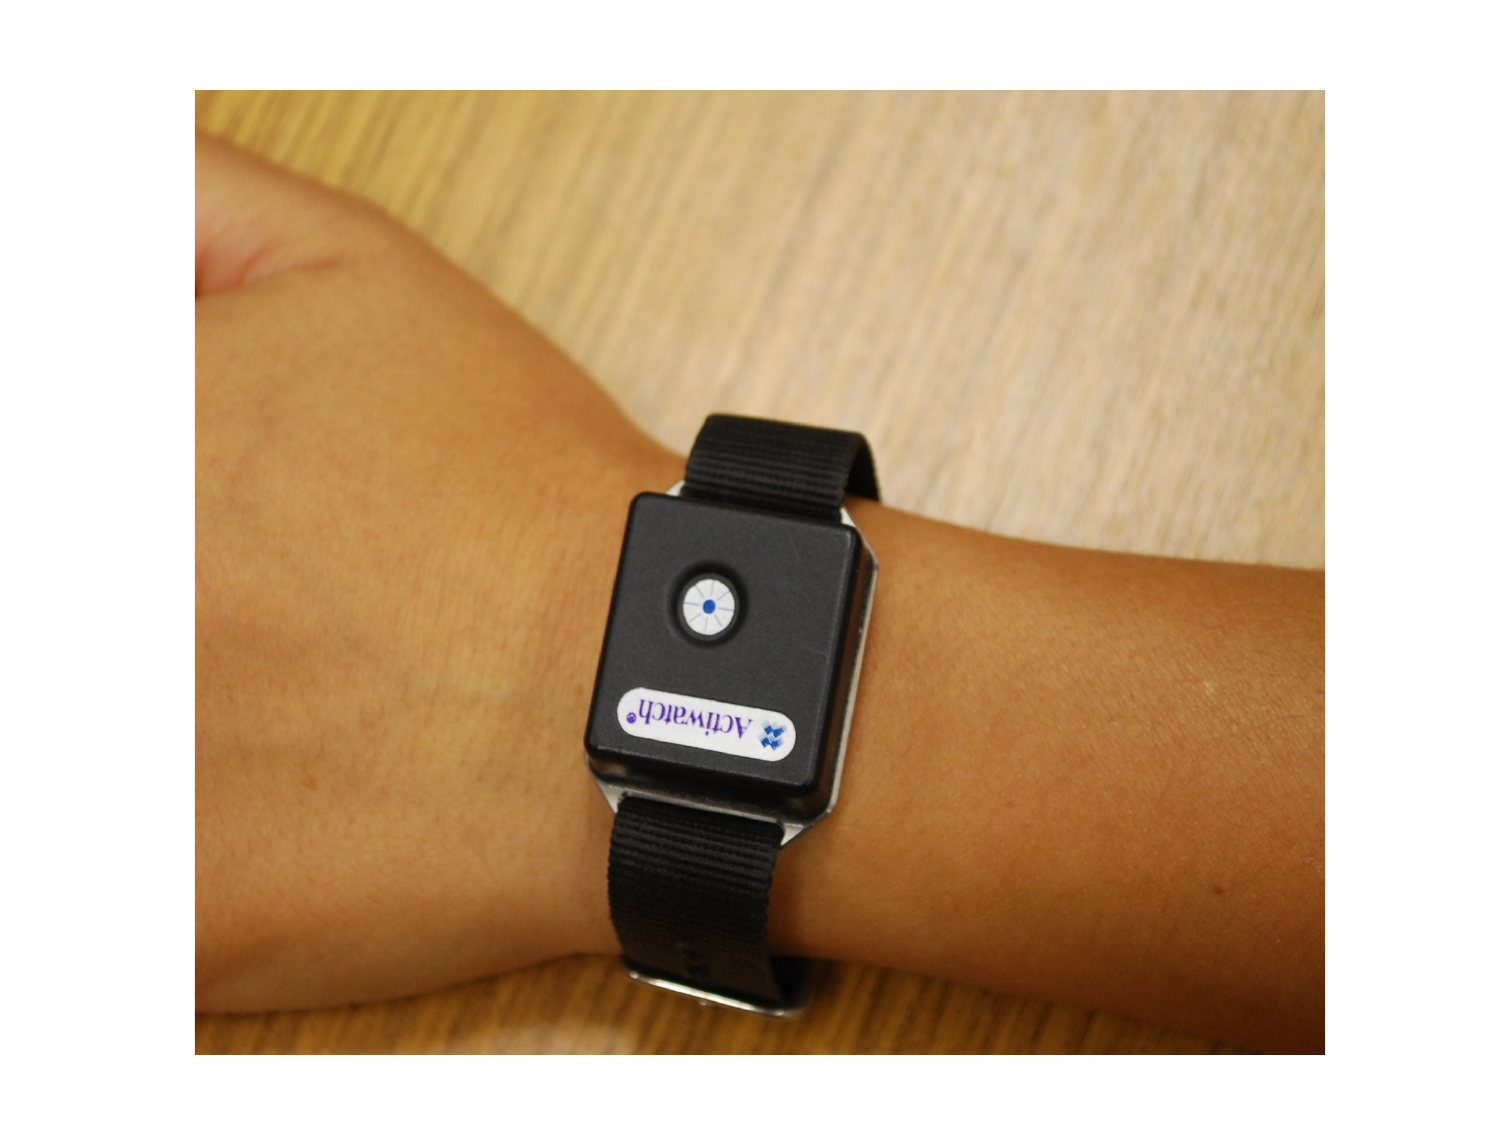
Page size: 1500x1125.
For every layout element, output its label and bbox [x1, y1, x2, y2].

picture [194, 89, 1326, 1055]
